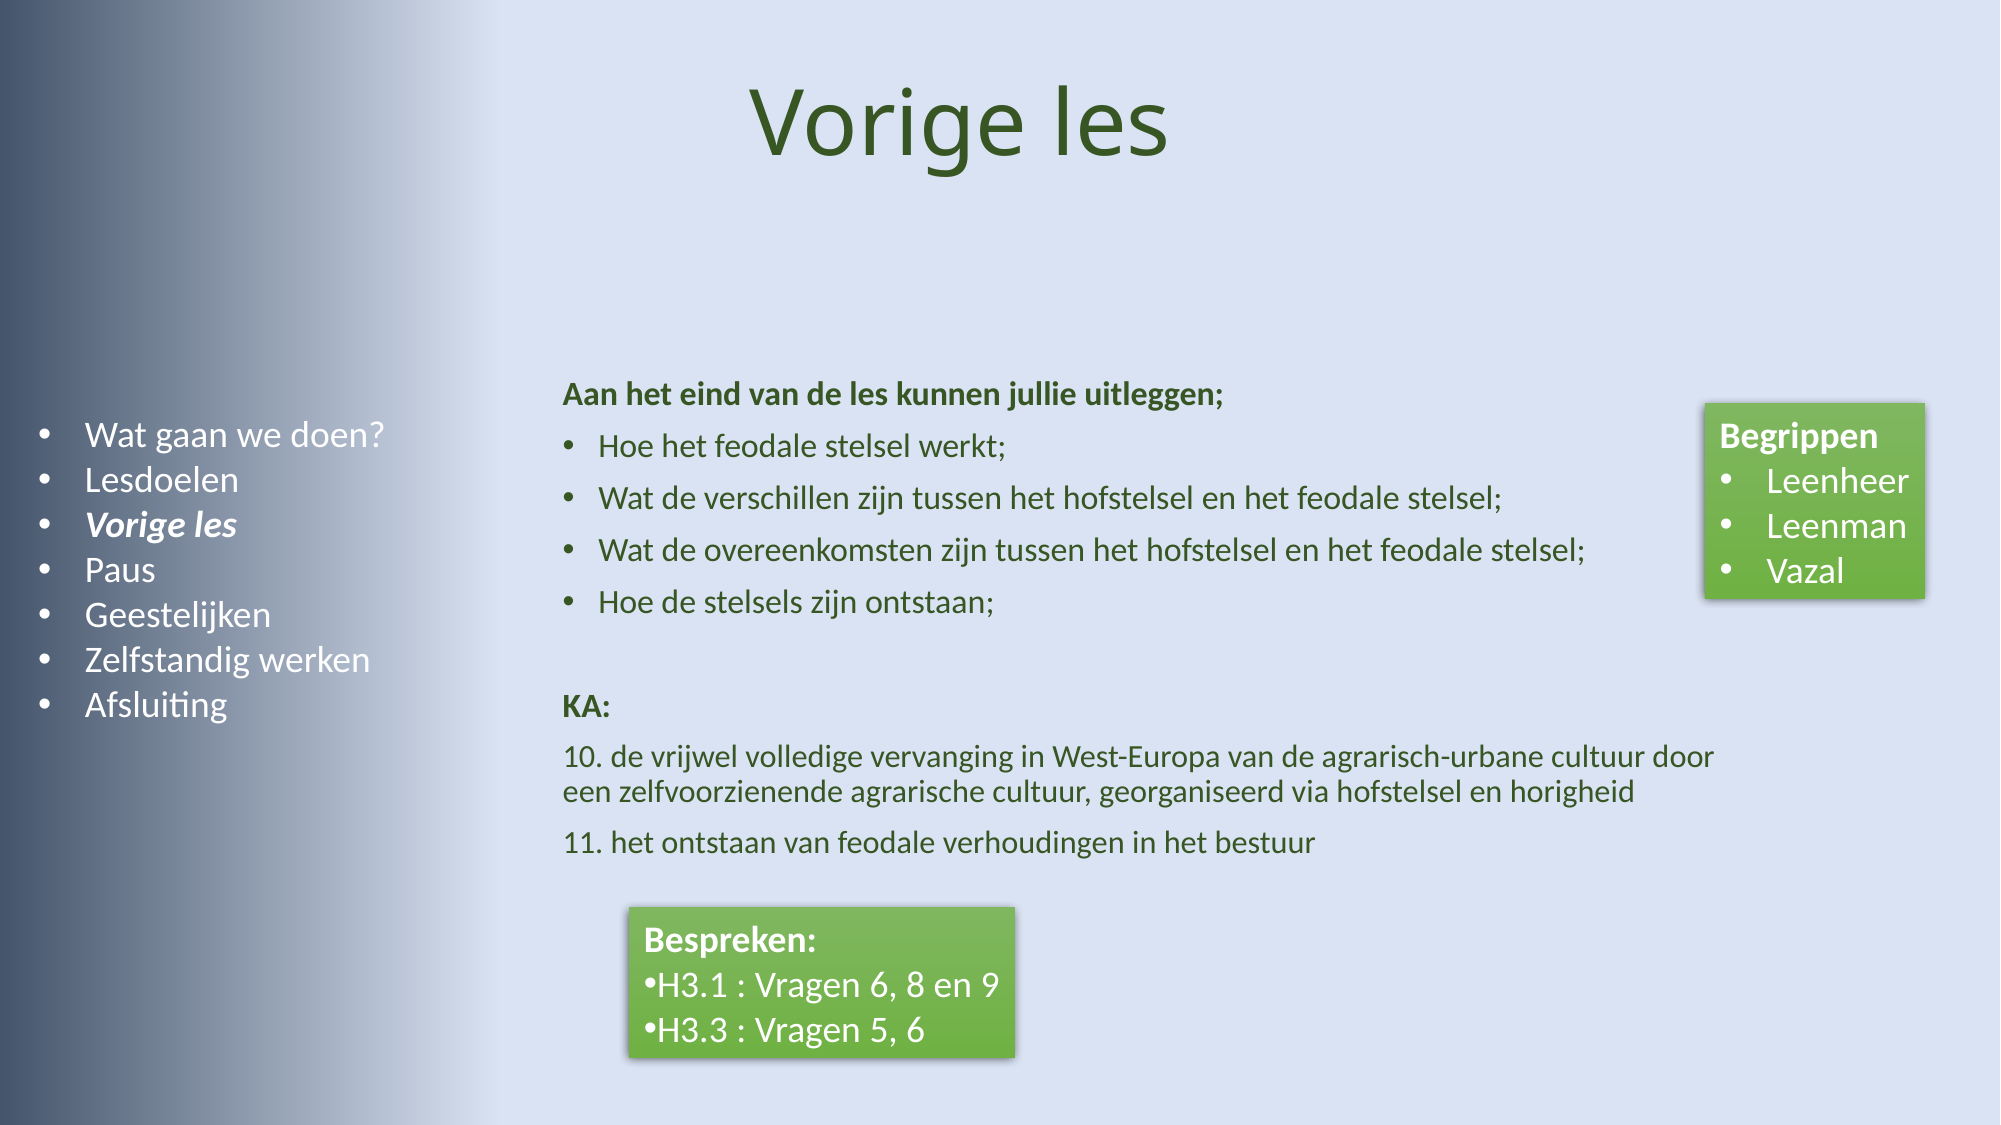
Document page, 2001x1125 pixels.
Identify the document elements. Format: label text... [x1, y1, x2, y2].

text_box Begrippen Leenheer Leenman Vazal [1732, 403, 1925, 599]
text_box Bespreken: H3.1 : Vragen 6, 8 en 9 H3.3 : Vragen 5, 6 [629, 908, 1015, 1058]
text_box Wat gaan we doen? Lesdoelen Vorige les Paus Geestelijken Zelfstandig werken Afsluiting [23, 403, 401, 733]
title Vorige les [734, 25, 1893, 227]
text_box Aan het eind van de les kunnen jullie uitleggen; Hoe het feodale stelsel werkt; Wat de verschillen zijn tussen het hofstelsel en het feodale stelsel; Wat de overeenkomsten zijn tussen het hofstelsel en het feodale stelsel; Hoe de stelsels zijn ontstaan; KA: 10. de vrijwel volledige vervanging in West-Europa van de agrarisch-urbane cultuur door een zelfvoorzienende agrarische cultuur, georganiseerd via hofstelsel en horigheid 11. het ontstaan van feodale verhoudingen in het bestuur [547, 369, 1732, 908]
